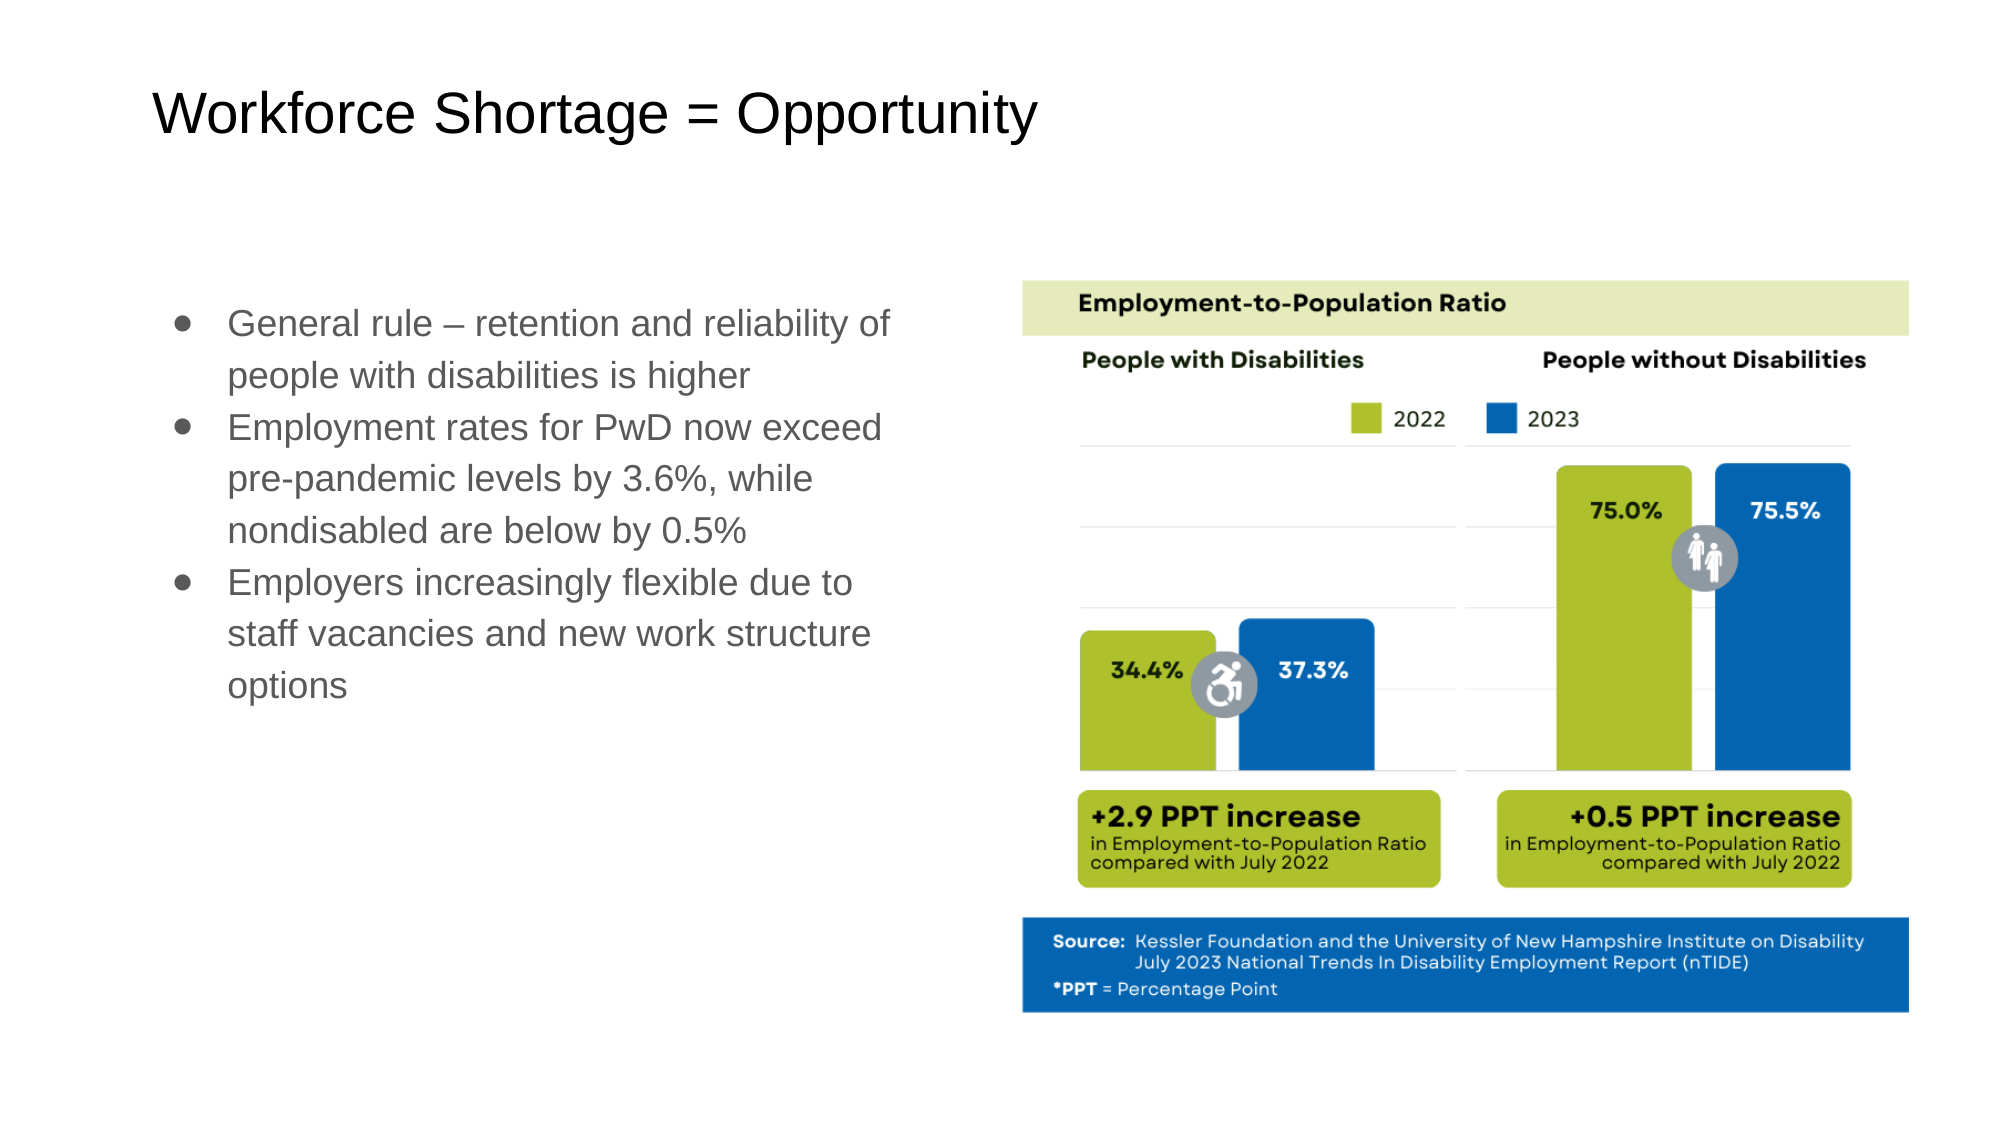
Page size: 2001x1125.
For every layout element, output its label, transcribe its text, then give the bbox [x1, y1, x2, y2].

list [1018, 276, 1919, 1014]
list General rule – retention and reliability of people with disabilities is higher Employment rates for PwD now exceed pre-pandemic levels by 3.6%, while nondisabled are below by 0.5% Employers increasingly flexible due to staff vacancies and new work structure options [137, 277, 946, 1014]
title Workforce Shortage = Opportunity [137, 59, 1863, 239]
